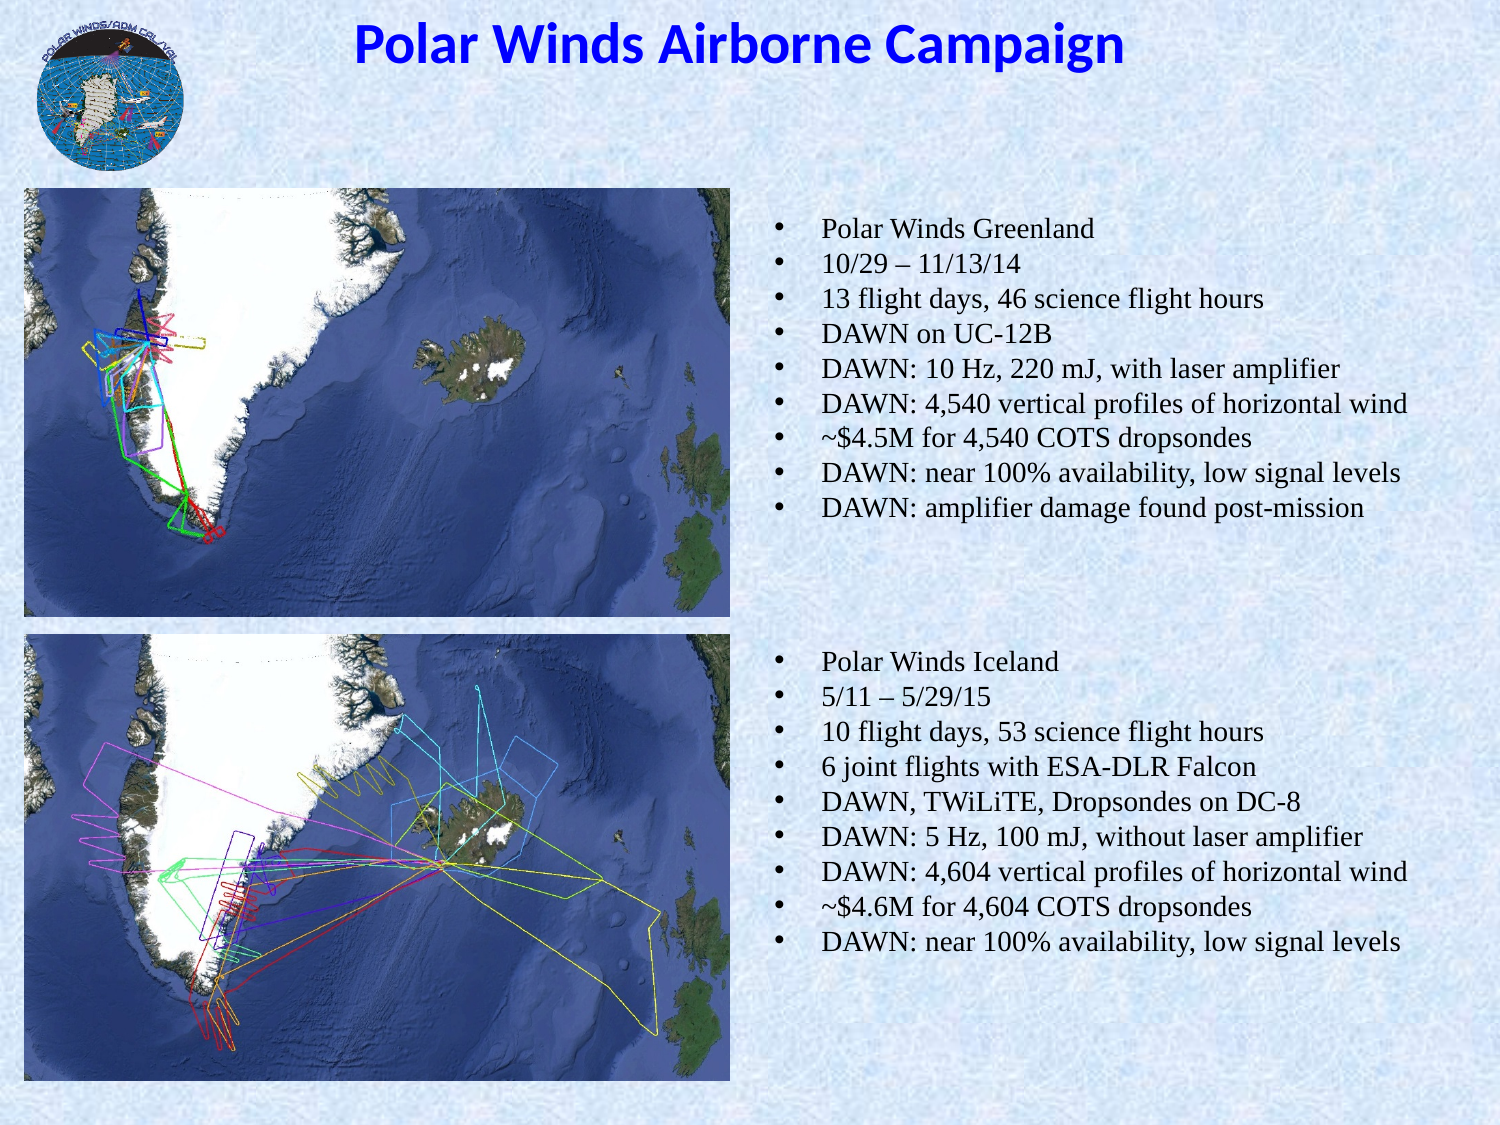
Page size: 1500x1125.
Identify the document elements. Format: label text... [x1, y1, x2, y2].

picture [0, 0, 1500, 1125]
text_box Polar Winds Greenland 10/29 – 11/13/14 13 flight days, 46 science flight hours DAWN on UC-12B DAWN: 10 Hz, 220 mJ, with laser amplifier DAWN: 4,540 vertical profiles of horizontal wind ~$4.5M for 4,540 COTS dropsondes DAWN: near 100% availability, low signal levels DAWN: amplifier damage found post-mission [759, 201, 1424, 532]
text_box Polar Winds Airborne Campaign [194, 0, 1285, 99]
text_box Polar Winds Iceland 5/11 – 5/29/15 10 flight days, 53 science flight hours 6 joint flights with ESA-DLR Falcon DAWN, TWiLiTE, Dropsondes on DC-8 DAWN: 5 Hz, 100 mJ, without laser amplifier DAWN: 4,604 vertical profiles of horizontal wind ~$4.6M for 4,604 COTS dropsondes DAWN: near 100% availability, low signal levels [759, 634, 1424, 965]
